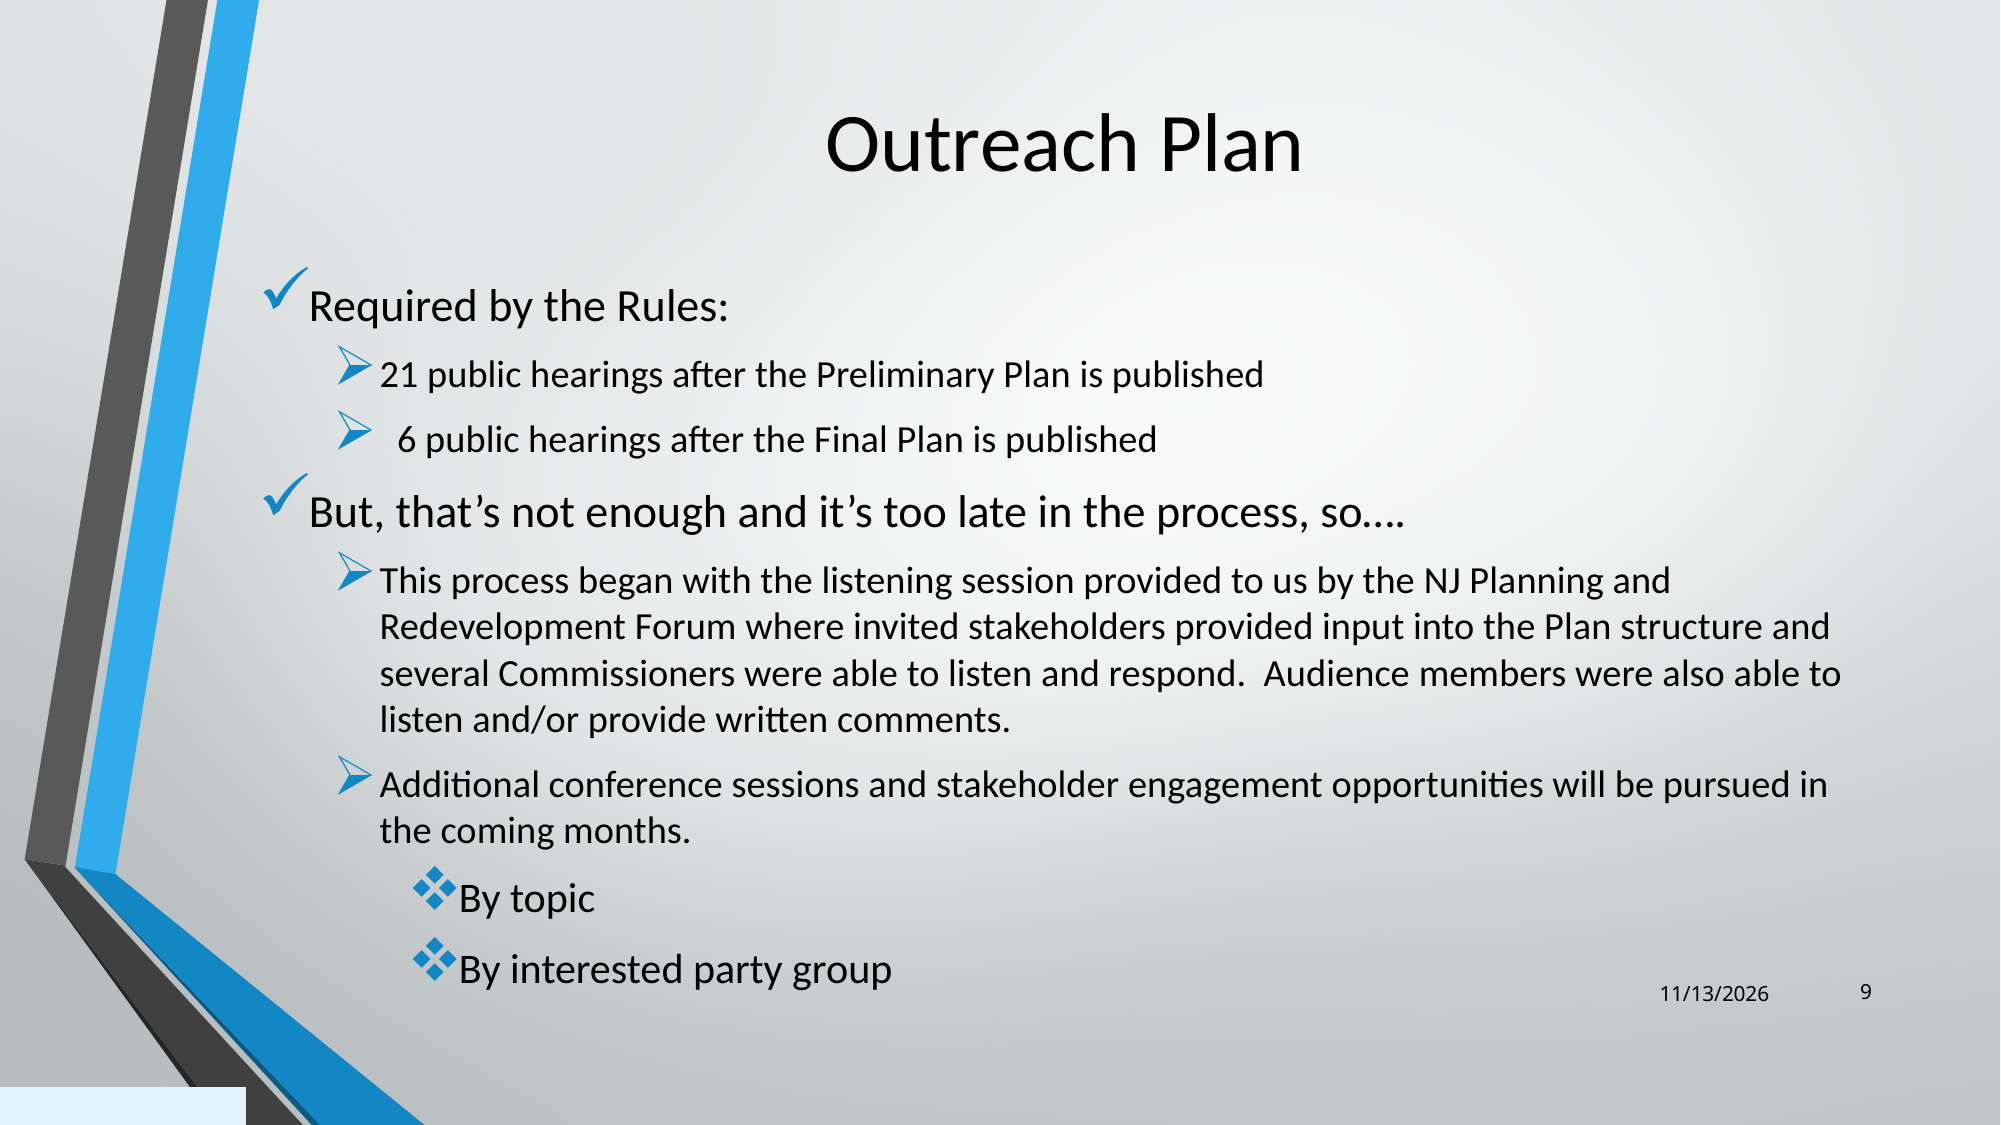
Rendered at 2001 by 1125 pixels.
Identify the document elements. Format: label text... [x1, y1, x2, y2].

title Outreach Plan [243, 21, 1887, 255]
list Required by the Rules: 21 public hearings after the Preliminary Plan is published 6 public hearings after the Final Plan is published But, that’s not enough and it’s too late in the process, so…. This process began with the listening session provided to us by the NJ Planning and Redevelopment Forum where invited stakeholders provided input into the Plan structure and several Commissioners were able to listen and respond. Audience members were also able to listen and/or provide written comments. Additional conference sessions and stakeholder engagement opportunities will be pursued in the coming months. By topic By interested party group [243, 267, 1887, 1004]
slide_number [1596, 965, 1784, 1025]
slide_number 9 [1796, 962, 1887, 1023]
